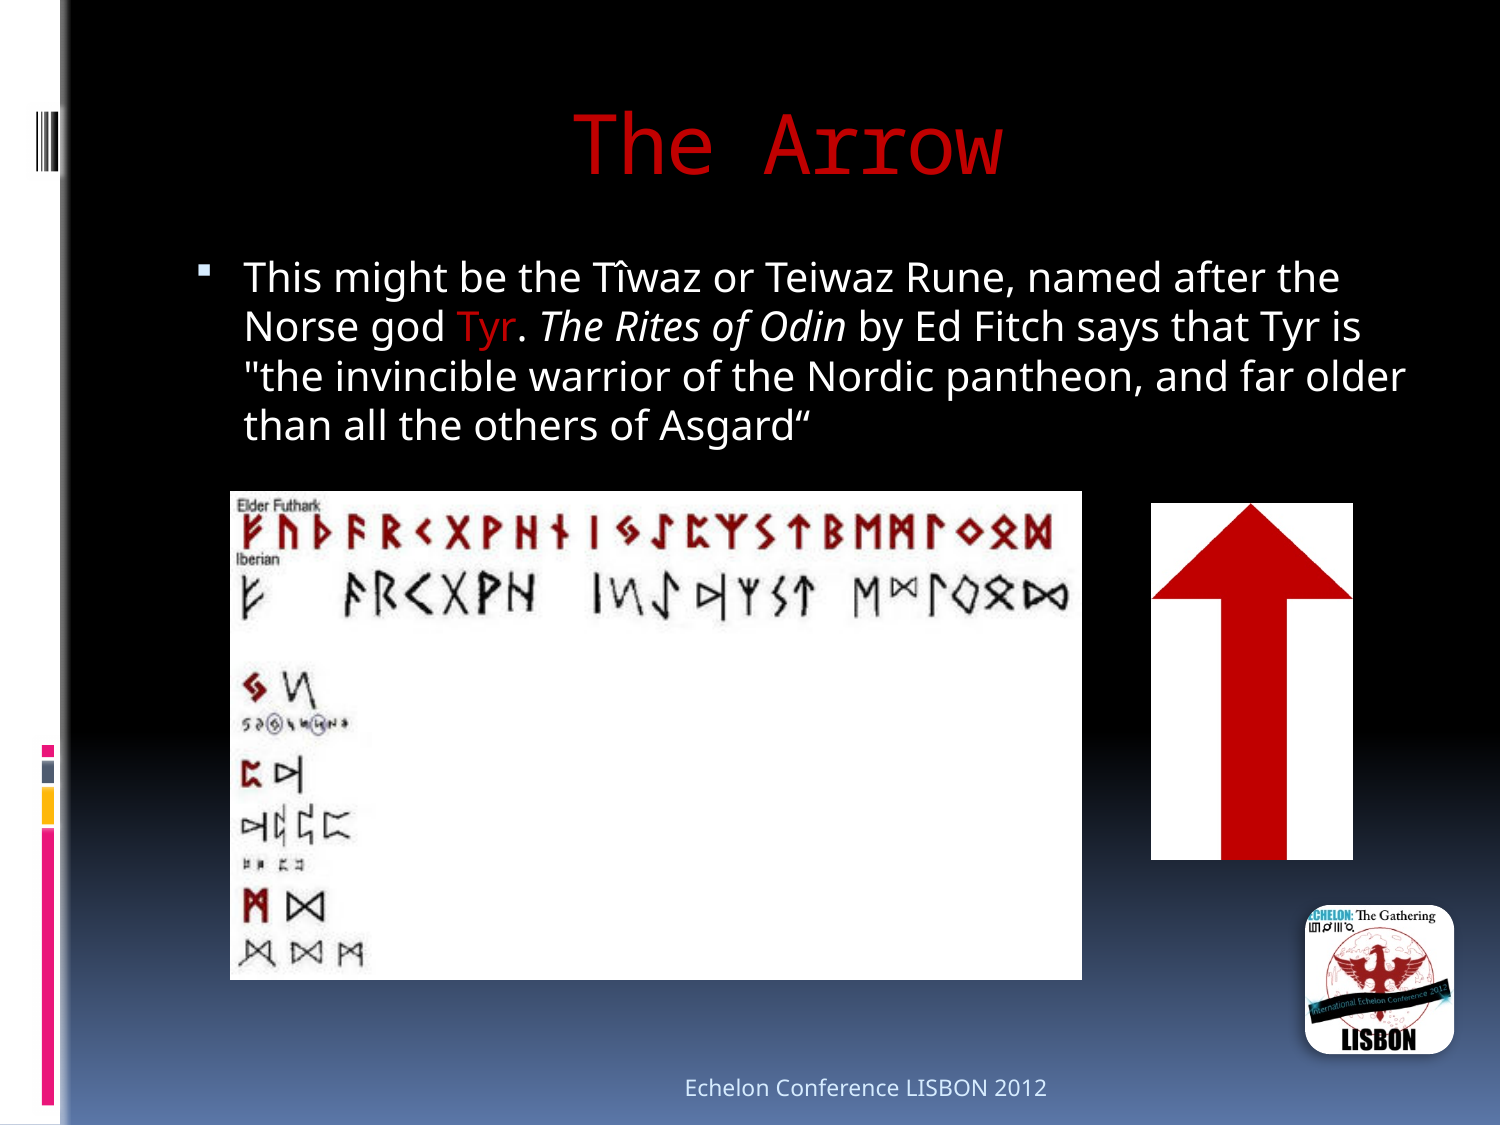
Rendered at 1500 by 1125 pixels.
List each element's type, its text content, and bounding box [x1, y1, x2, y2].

picture [229, 491, 1083, 980]
footer Echelon Conference LISBON 2012 [150, 1052, 1063, 1113]
picture [1151, 502, 1353, 860]
list This might be the Tîwaz or Teiwaz Rune, named after the Norse god Tyr. The Rites of Odin by Ed Fitch says that Tyr is "the invincible warrior of the Nordic pantheon, and far older than all the others of Asgard“ [171, 243, 1447, 457]
picture [1304, 904, 1455, 1055]
title The Arrow [150, 83, 1425, 234]
